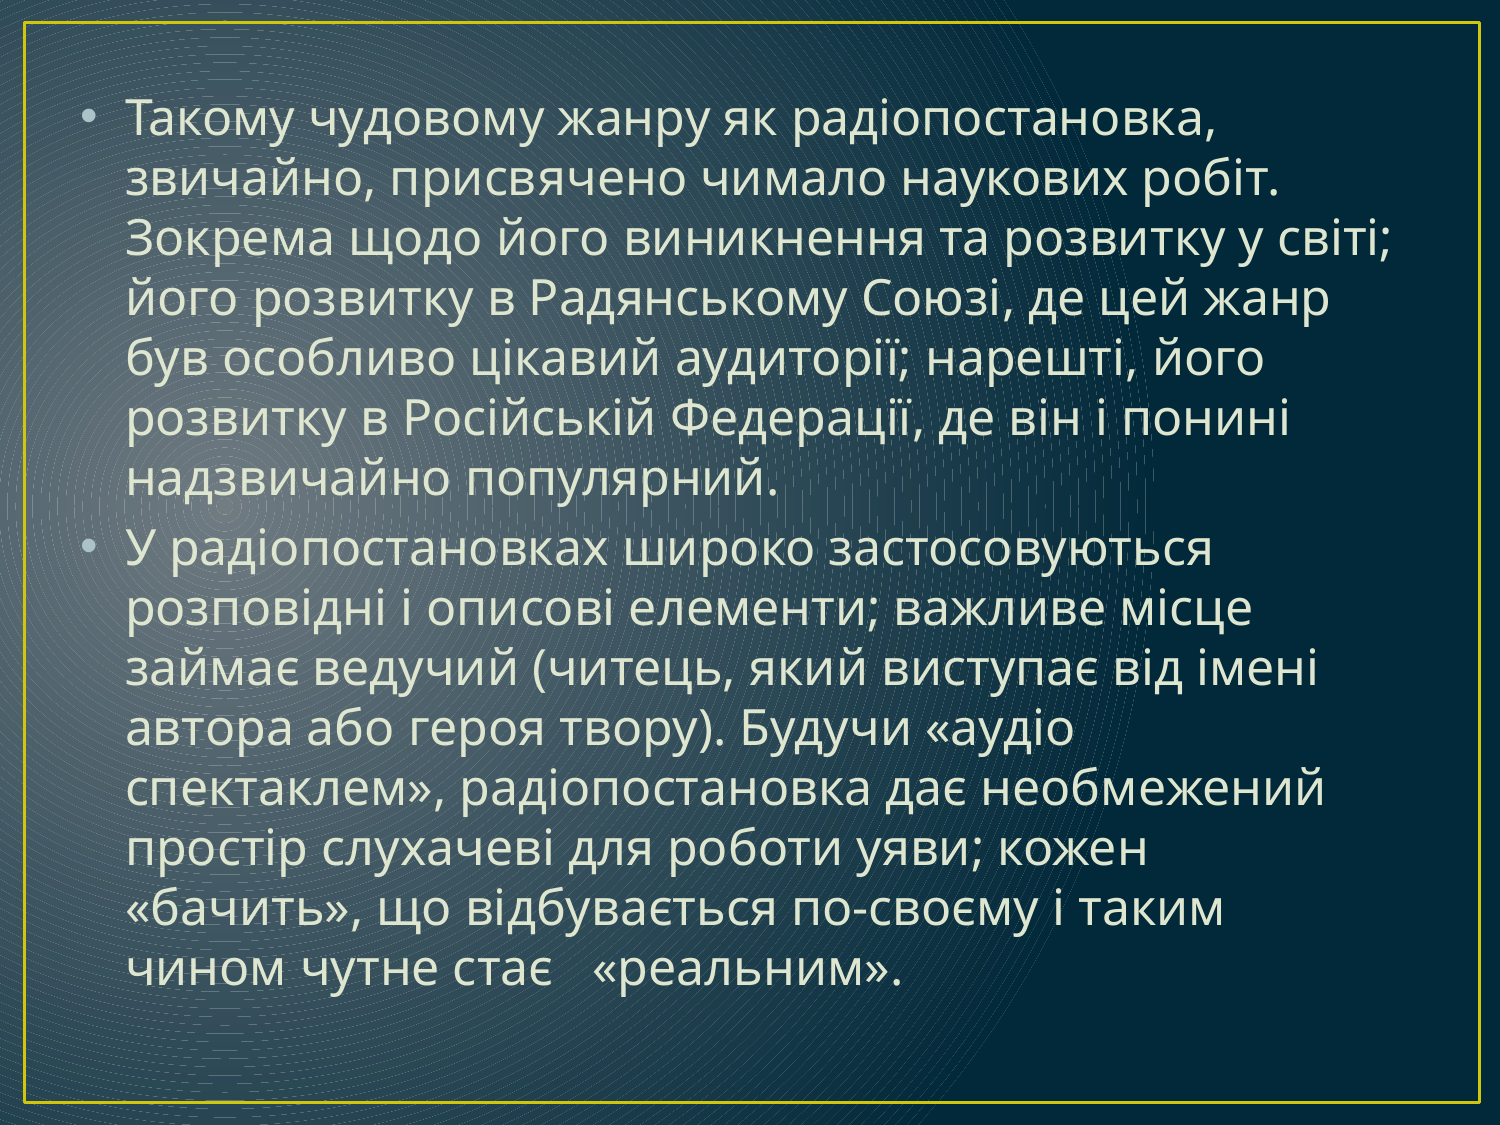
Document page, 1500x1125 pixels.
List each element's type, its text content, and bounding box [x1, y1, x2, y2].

list Такому чудовому жанру як радіопостановка, звичайно, присвячено чимало наукових робіт. Зокрема щодо його виникнення та розвитку у світі; його розвитку в Радянському Союзі, де цей жанр був особливо цікавий аудиторії; нарешті, його розвитку в Російській Федерації, де він і понині надзвичайно популярний. У радіопостановках широко застосовуються розповідні і описові елементи; важливе місце займає ведучий (читець, який виступає від імені автора або героя твору). Будучи «аудіо спектаклем», радіопостановка дає необмежений простір слухачеві для роботи уяви; кожен «бачить», що відбувається по-своєму і таким чином чутне стає «реальним». [64, 78, 1415, 1035]
